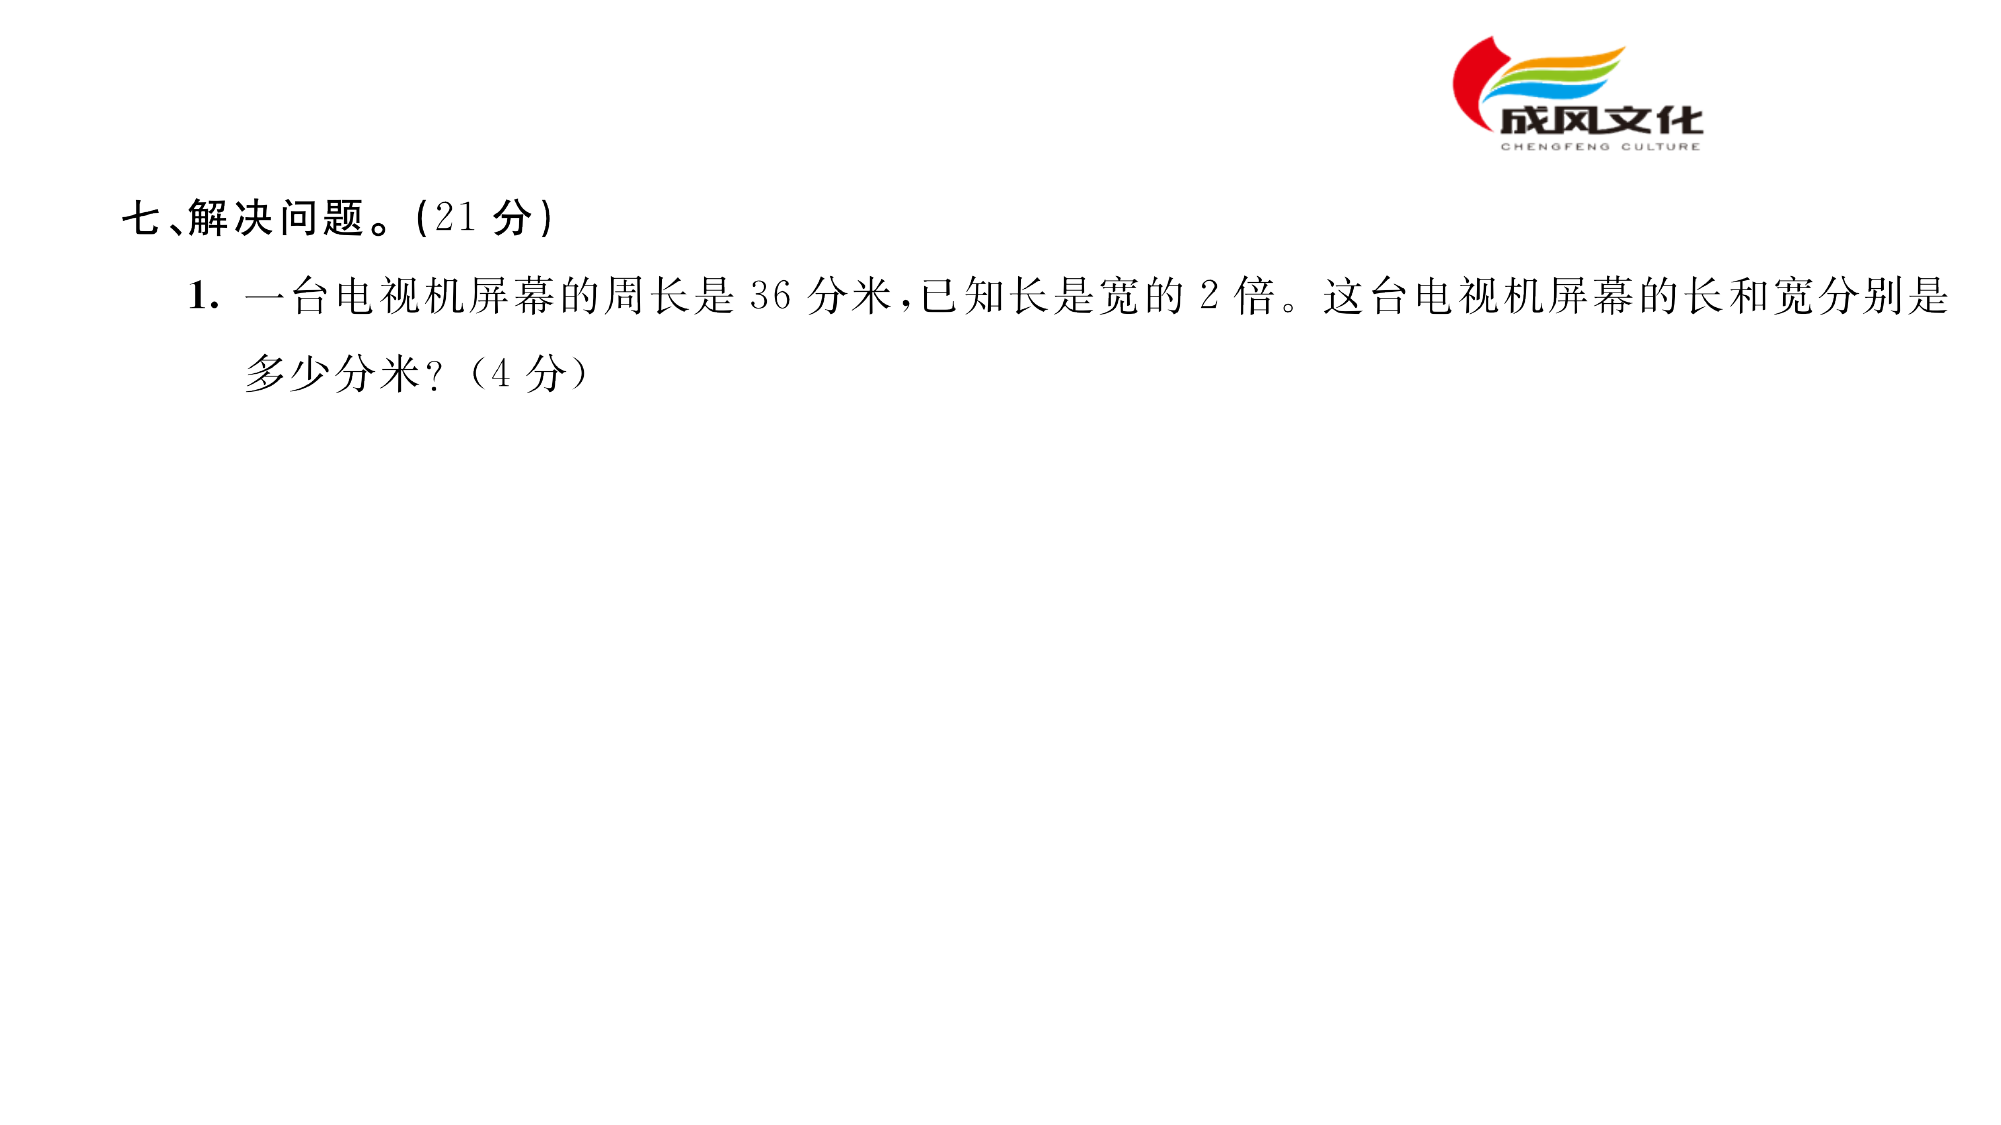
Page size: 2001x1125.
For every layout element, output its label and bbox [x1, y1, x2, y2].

picture [118, 30, 2000, 823]
